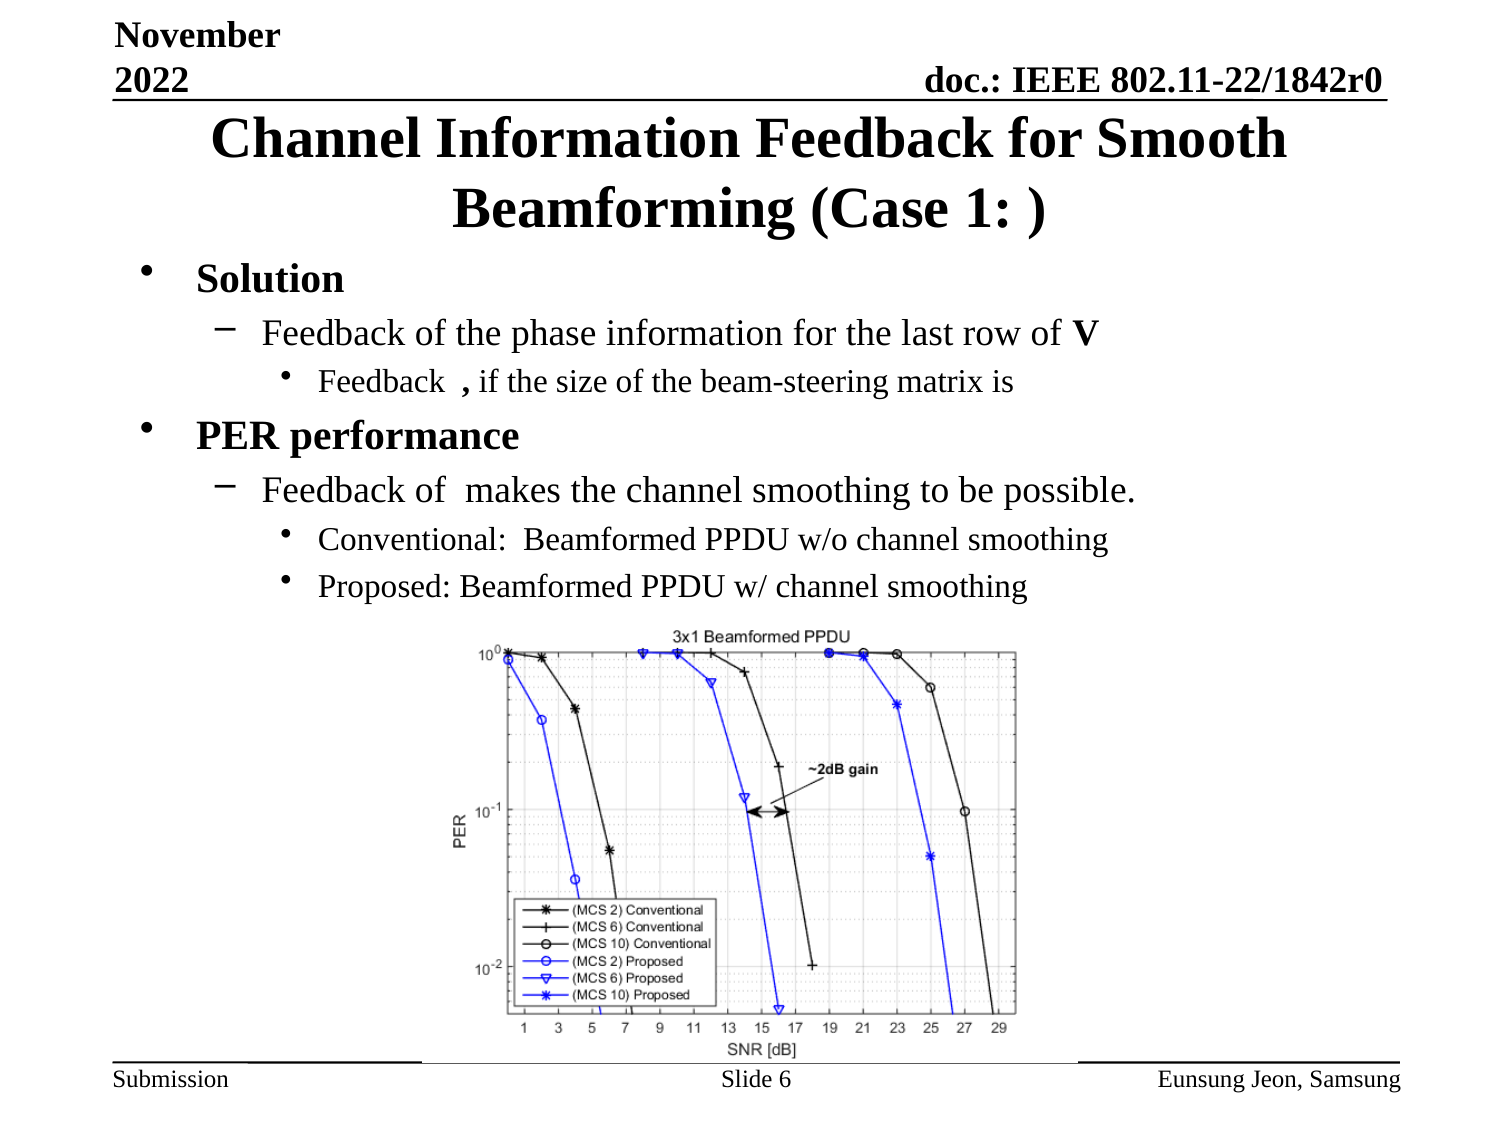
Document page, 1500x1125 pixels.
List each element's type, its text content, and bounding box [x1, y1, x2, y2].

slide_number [114, 54, 286, 101]
slide_number Slide 6 [712, 1071, 800, 1093]
picture [421, 618, 1078, 1063]
footer Eunsung Jeon, Samsung [1133, 1061, 1402, 1093]
